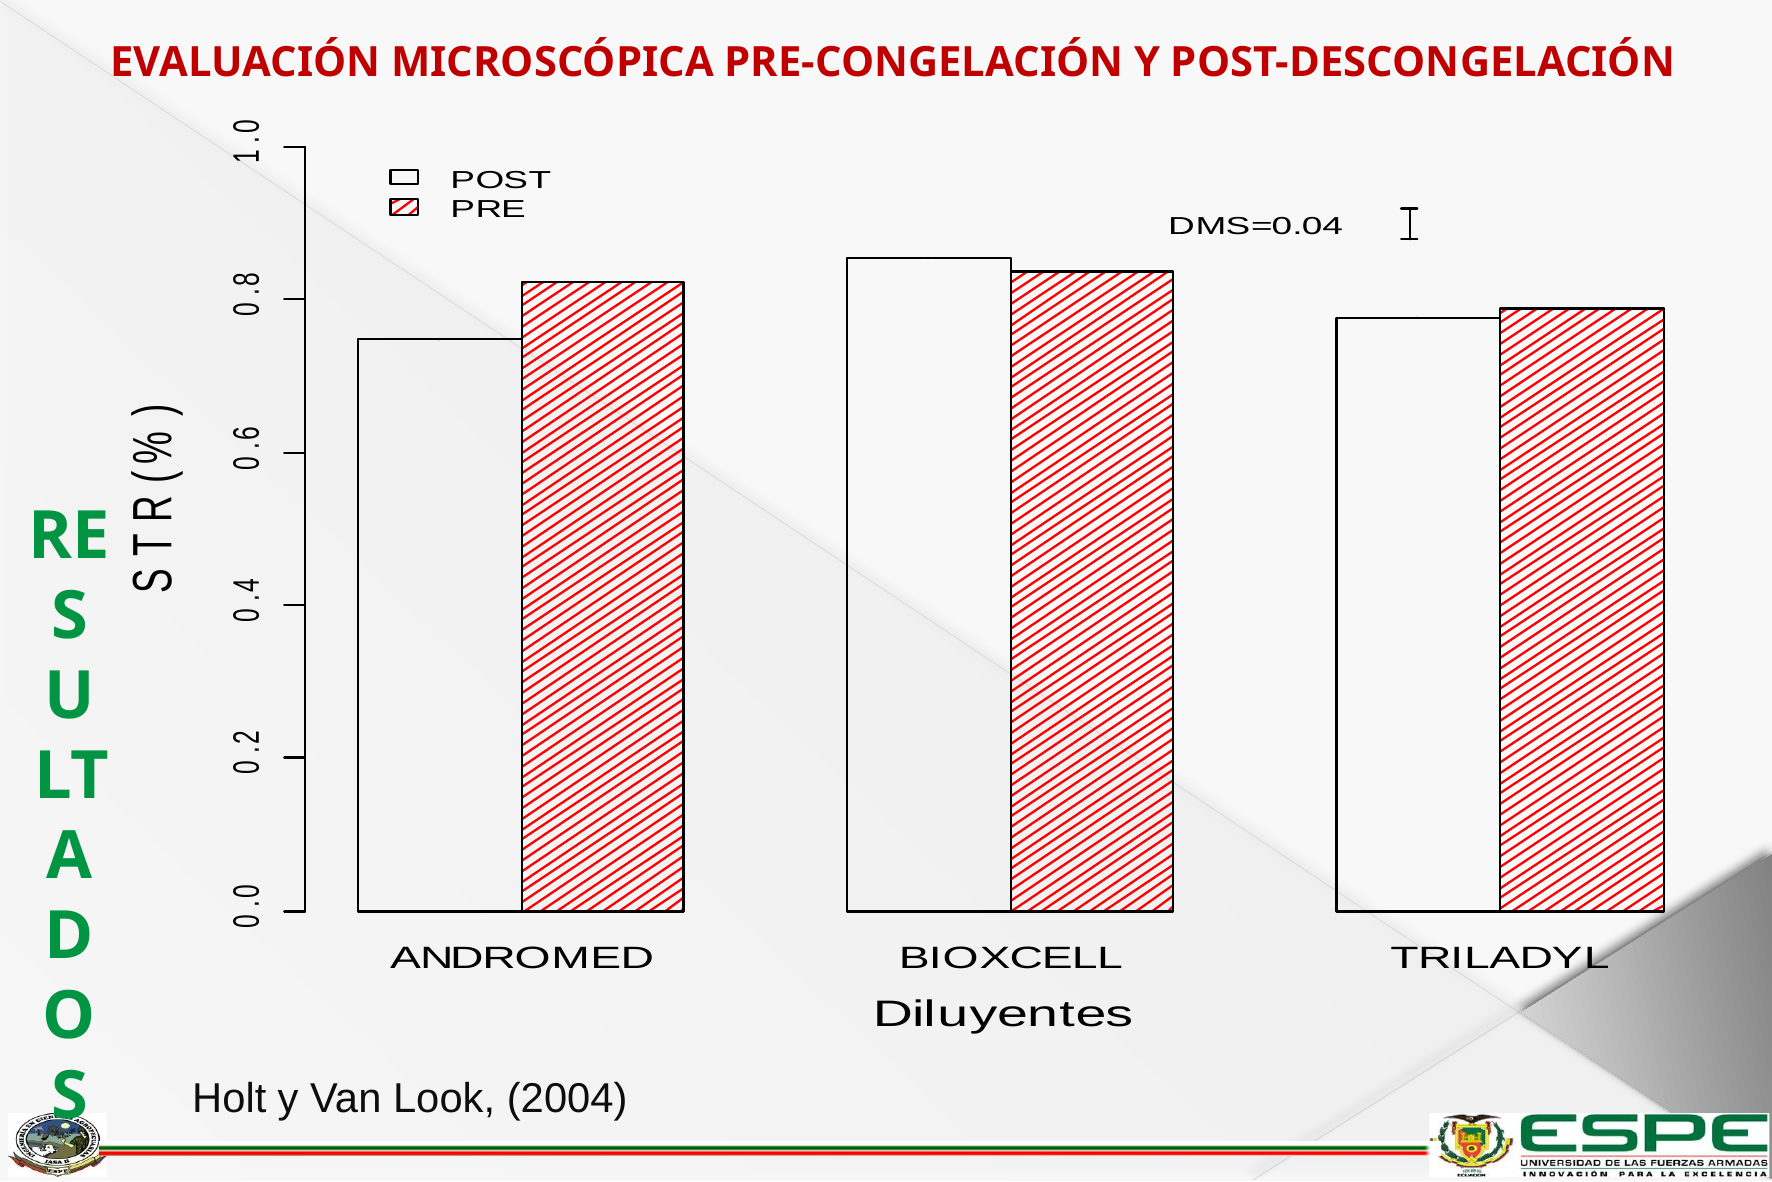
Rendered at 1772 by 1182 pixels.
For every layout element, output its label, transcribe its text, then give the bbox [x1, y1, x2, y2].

title RESULTADOS [0, 0, 129, 1105]
text_box Holt y Van Look, (2004) [177, 1063, 686, 1102]
picture [124, 26, 1772, 1061]
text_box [8, 1113, 1770, 1177]
